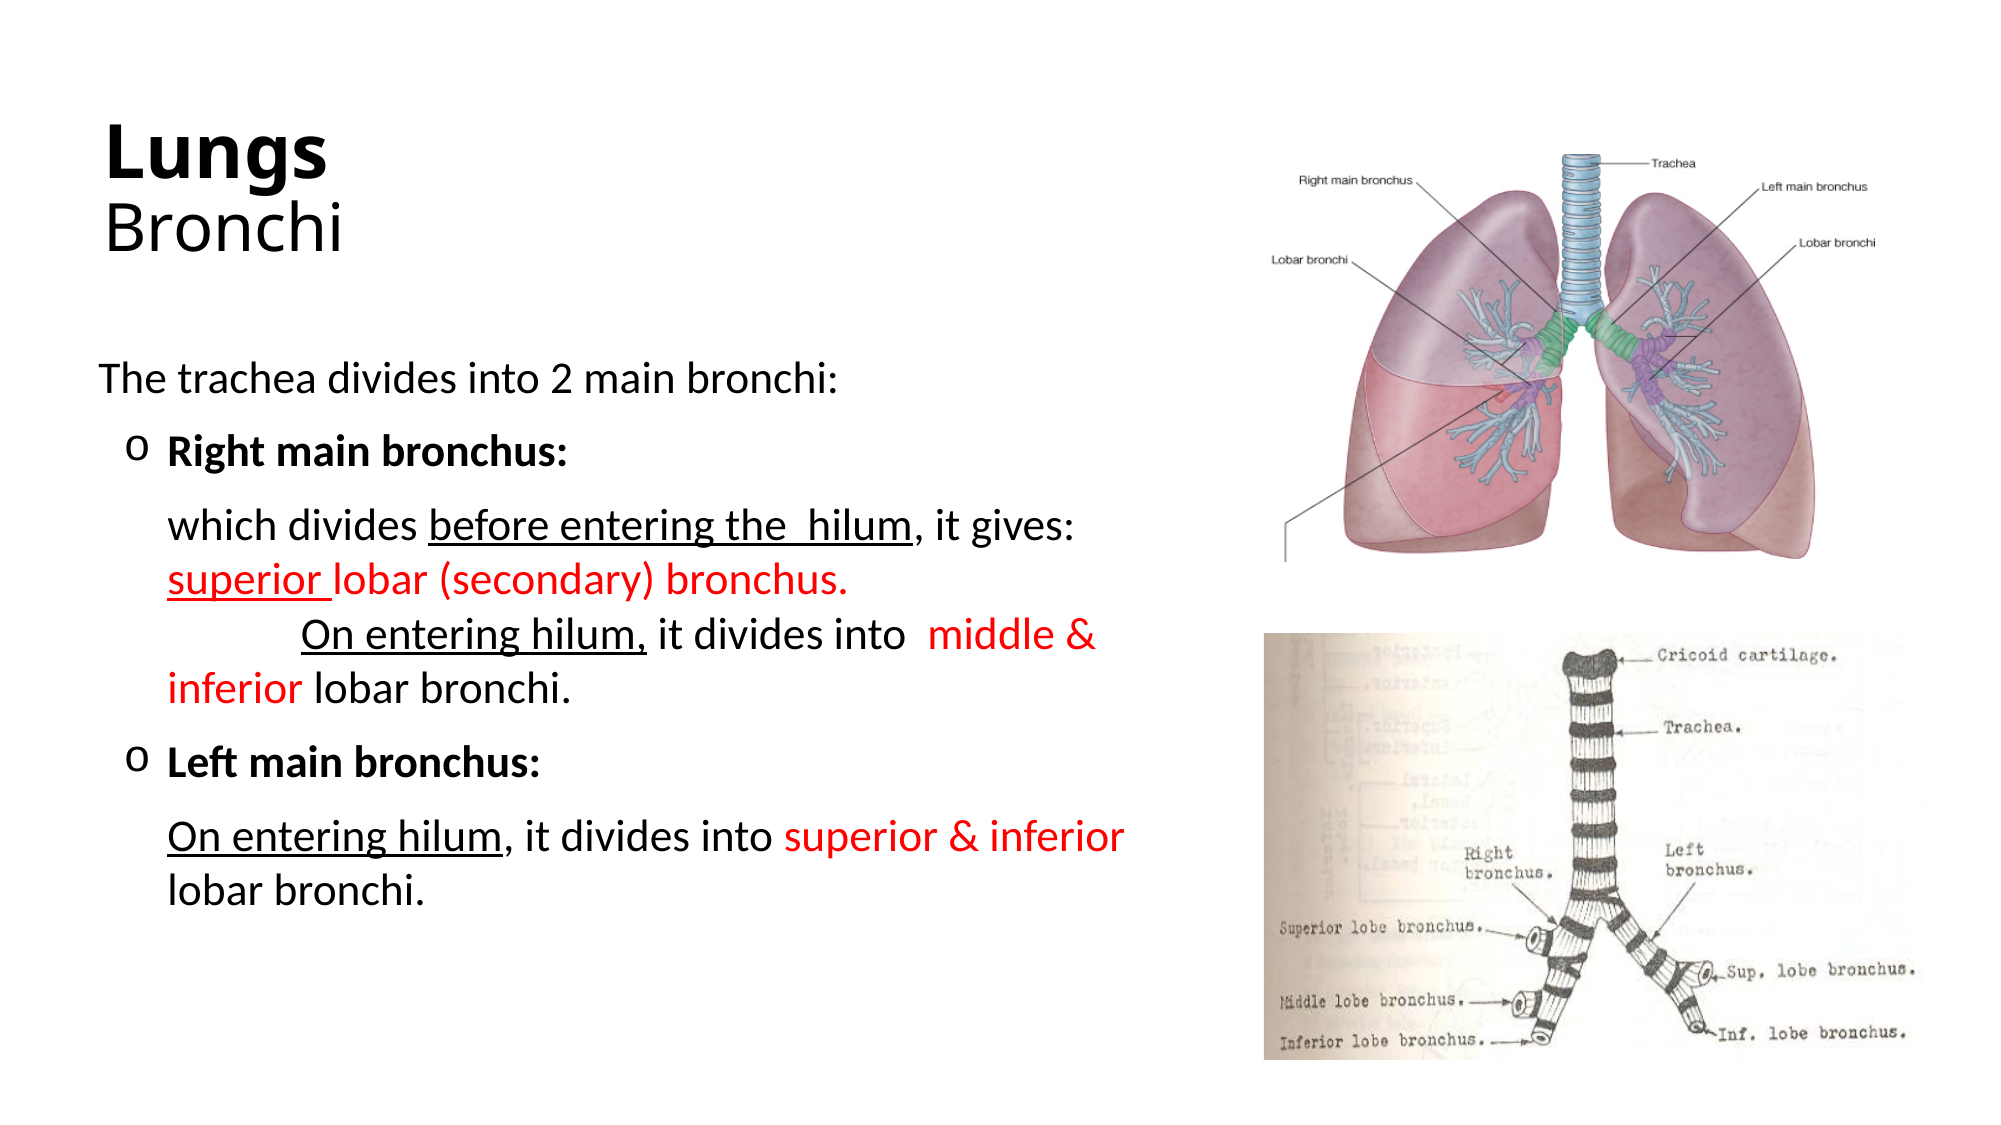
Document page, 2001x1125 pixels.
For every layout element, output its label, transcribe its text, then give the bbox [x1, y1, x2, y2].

text_box Lungs Bronchi [83, 93, 1947, 341]
picture [1263, 633, 1927, 1060]
list The trachea divides into 2 main bronchi: Right main bronchus: which divides before entering the hilum, it gives: superior lobar (secondary) bronchus. On entering hilum, it divides into middle & inferior lobar bronchi. Left main bronchus: On entering hilum, it divides into superior & inferior lobar bronchi. [83, 341, 1228, 928]
picture [1227, 154, 1875, 562]
